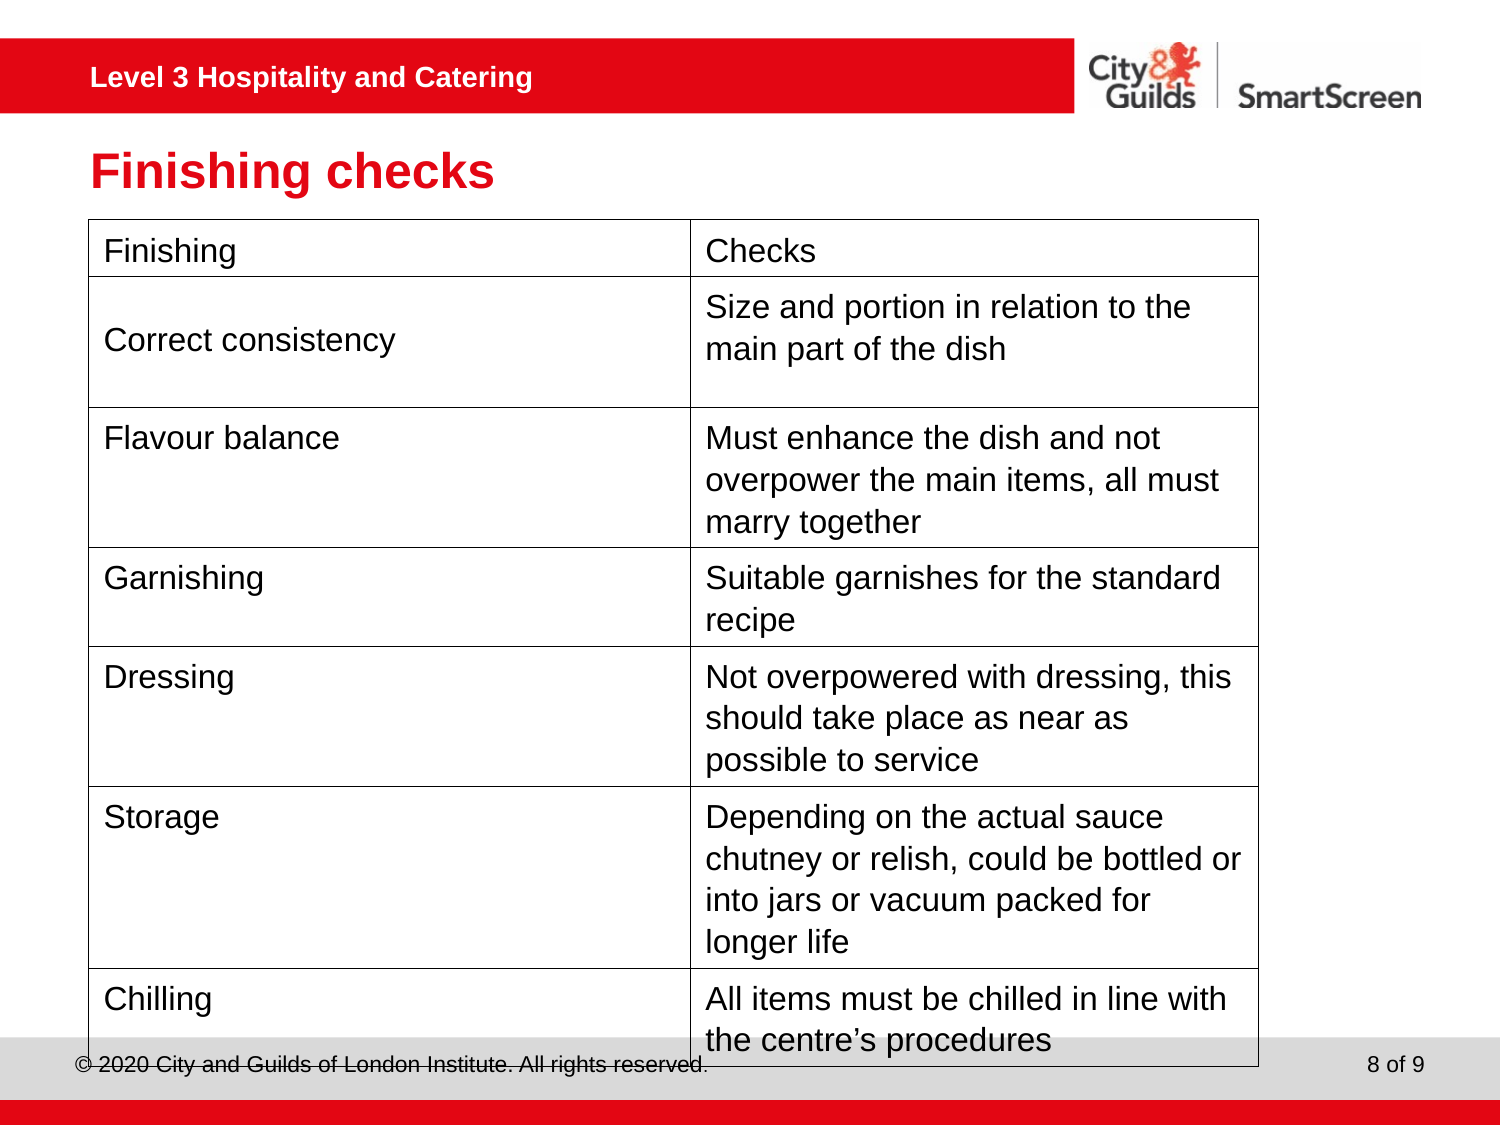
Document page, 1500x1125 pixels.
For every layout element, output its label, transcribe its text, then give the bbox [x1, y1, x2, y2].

table_cell Garnishing [89, 548, 690, 646]
table_cell Storage [89, 787, 690, 968]
table_header Finishing [89, 220, 690, 276]
table_cell Suitable garnishes for the standard recipe [691, 548, 1258, 646]
table_cell Flavour balance [89, 408, 690, 547]
table_cell Dressing [89, 647, 690, 786]
table_header Checks [691, 220, 1258, 276]
table_cell All items must be chilled in line with the centre’s procedures [691, 969, 1258, 1066]
table_cell Size and portion in relation to the main part of the dish [691, 277, 1258, 407]
title Finishing checks [74, 137, 1424, 201]
table_cell Not overpowered with dressing, this should take place as near as possible to service [691, 647, 1258, 786]
picture [1089, 42, 1421, 108]
table_cell Chilling [89, 969, 690, 1066]
table_cell Depending on the actual sauce chutney or relish, could be bottled or into jars or vacuum packed for longer life [691, 787, 1258, 968]
table_cell Correct consistency [89, 277, 690, 407]
table_cell Must enhance the dish and not overpower the main items, all must marry together [691, 408, 1258, 547]
